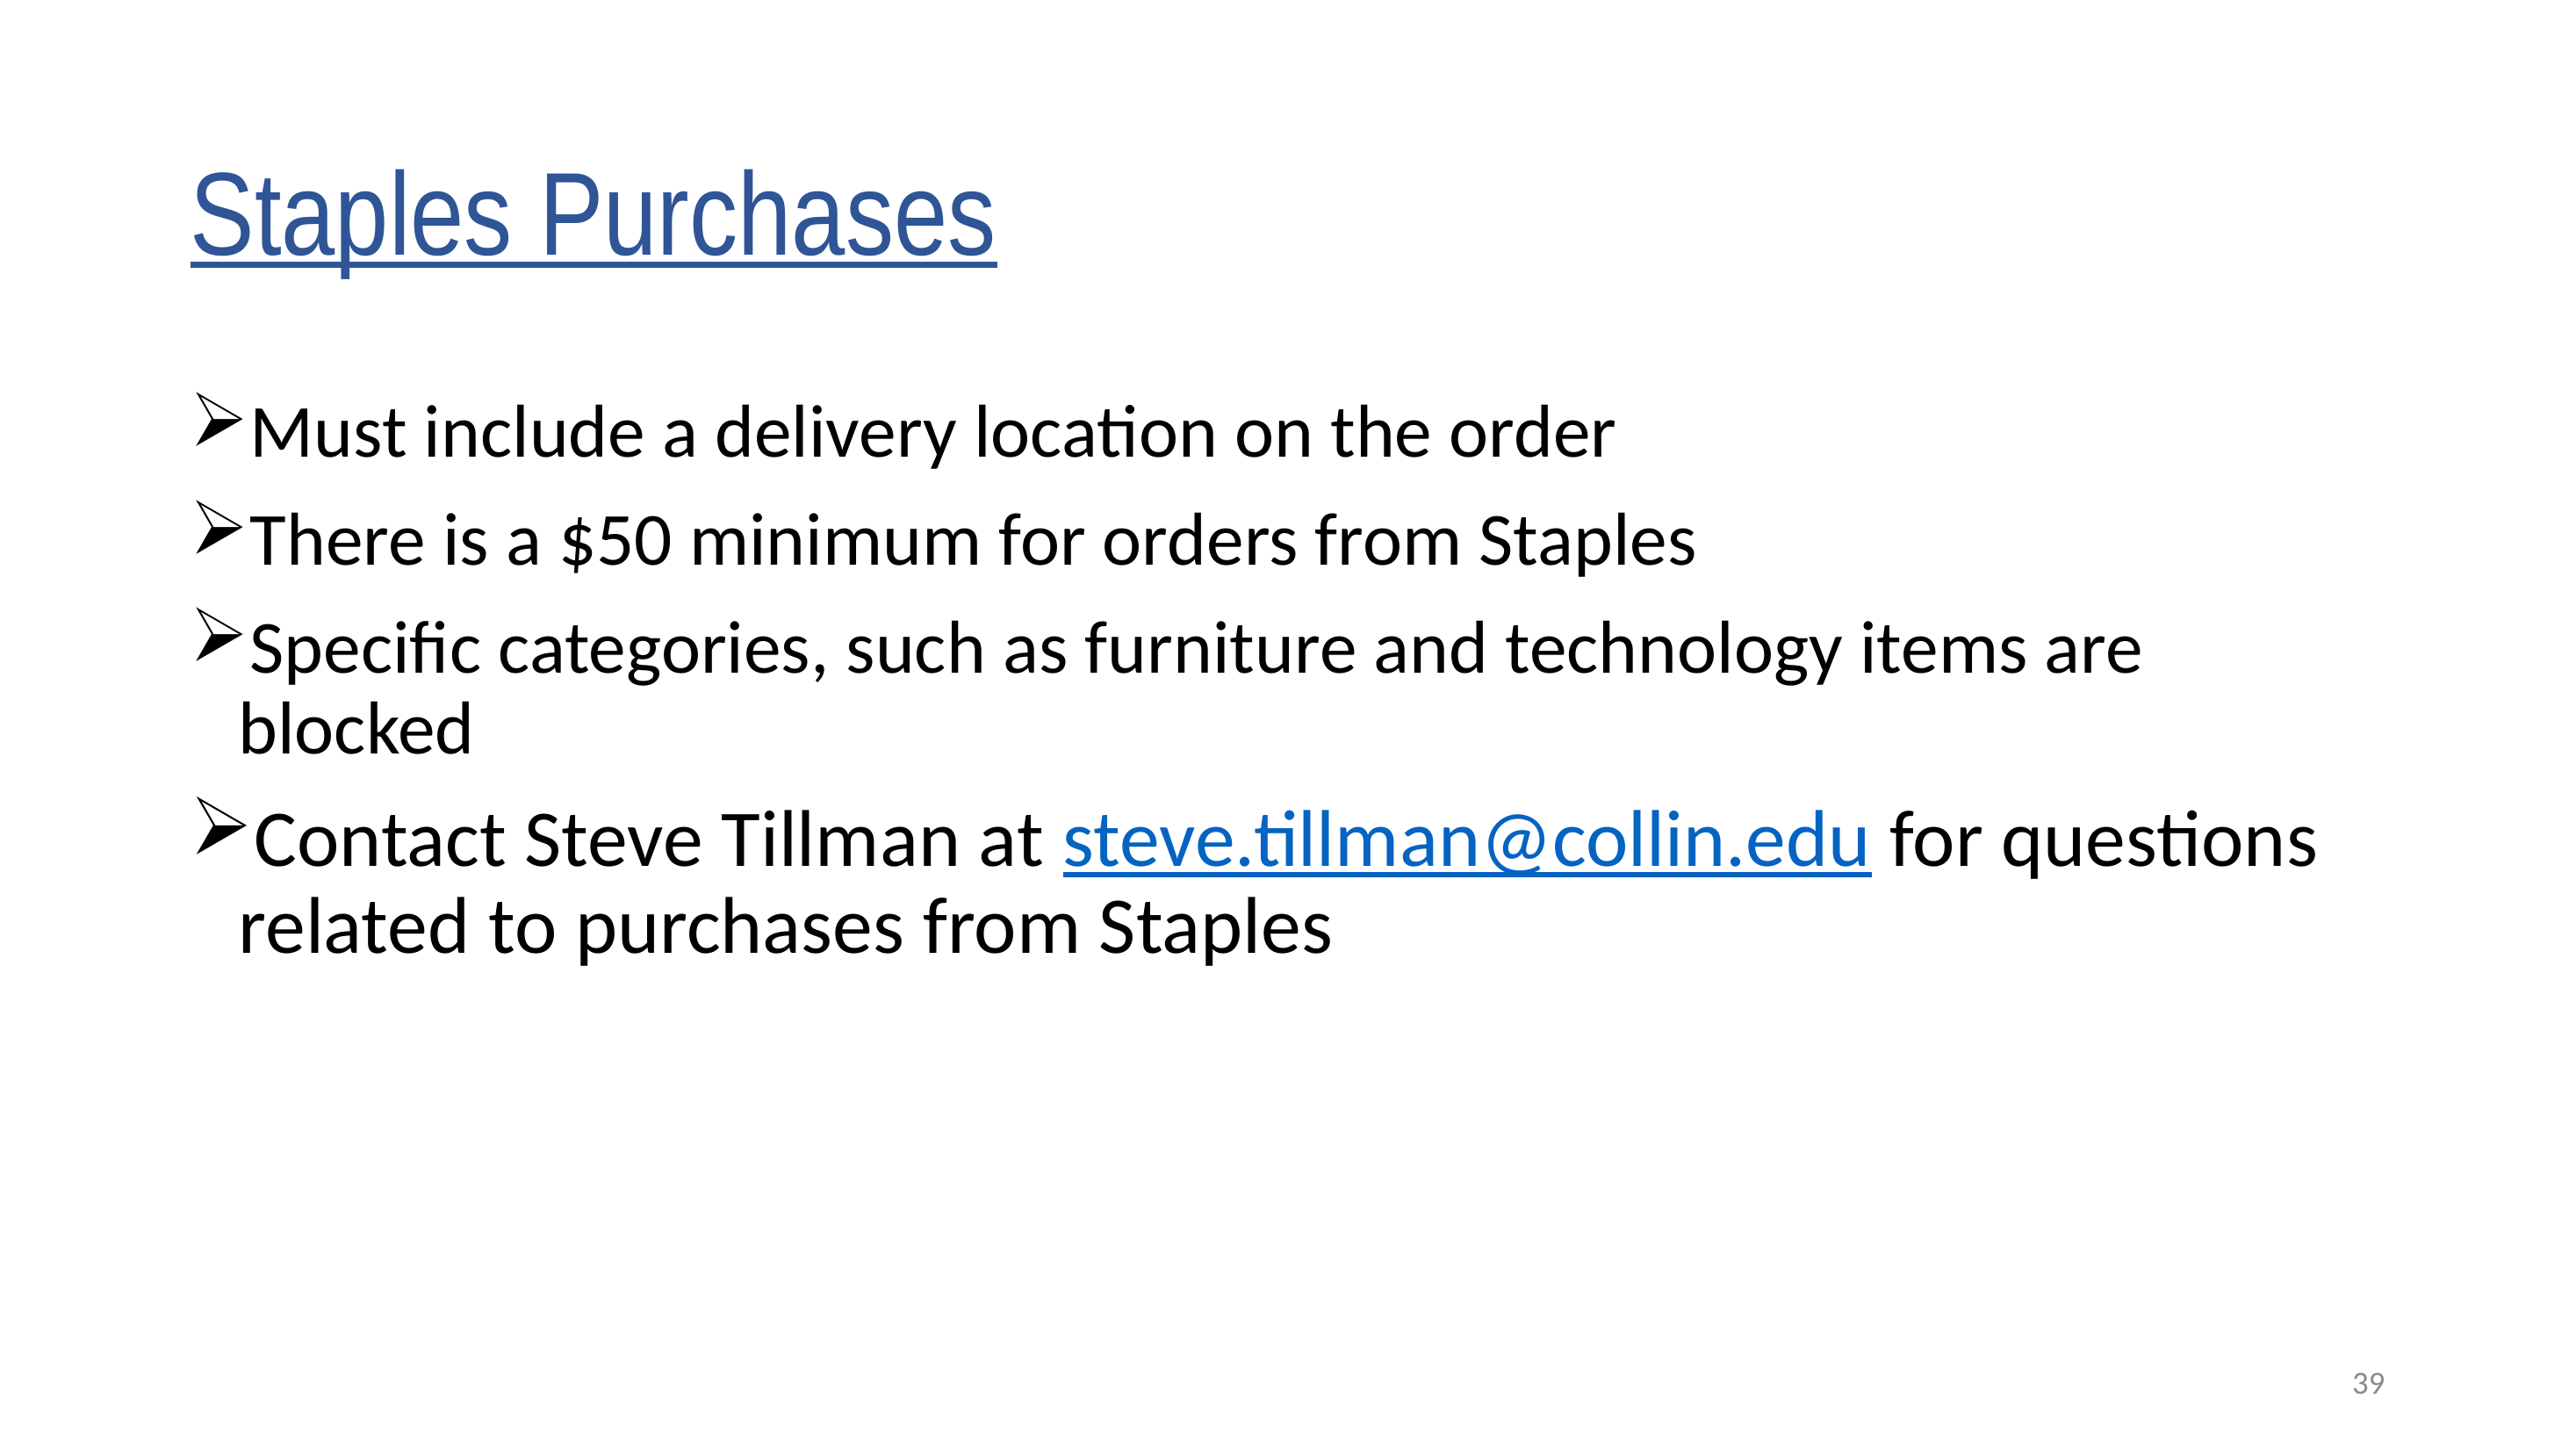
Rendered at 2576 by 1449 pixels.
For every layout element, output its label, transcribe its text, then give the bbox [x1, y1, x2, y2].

list Must include a delivery location on the order There is a $50 minimum for orders from Staples Specific categories, such as furniture and technology items are blocked Contact Steve Tillman at steve.tillman@collin.edu for questions related to purchases from Staples [176, 386, 2399, 1306]
slide_number 39 [1818, 1343, 2399, 1421]
title Staples Purchases [176, 76, 2399, 357]
